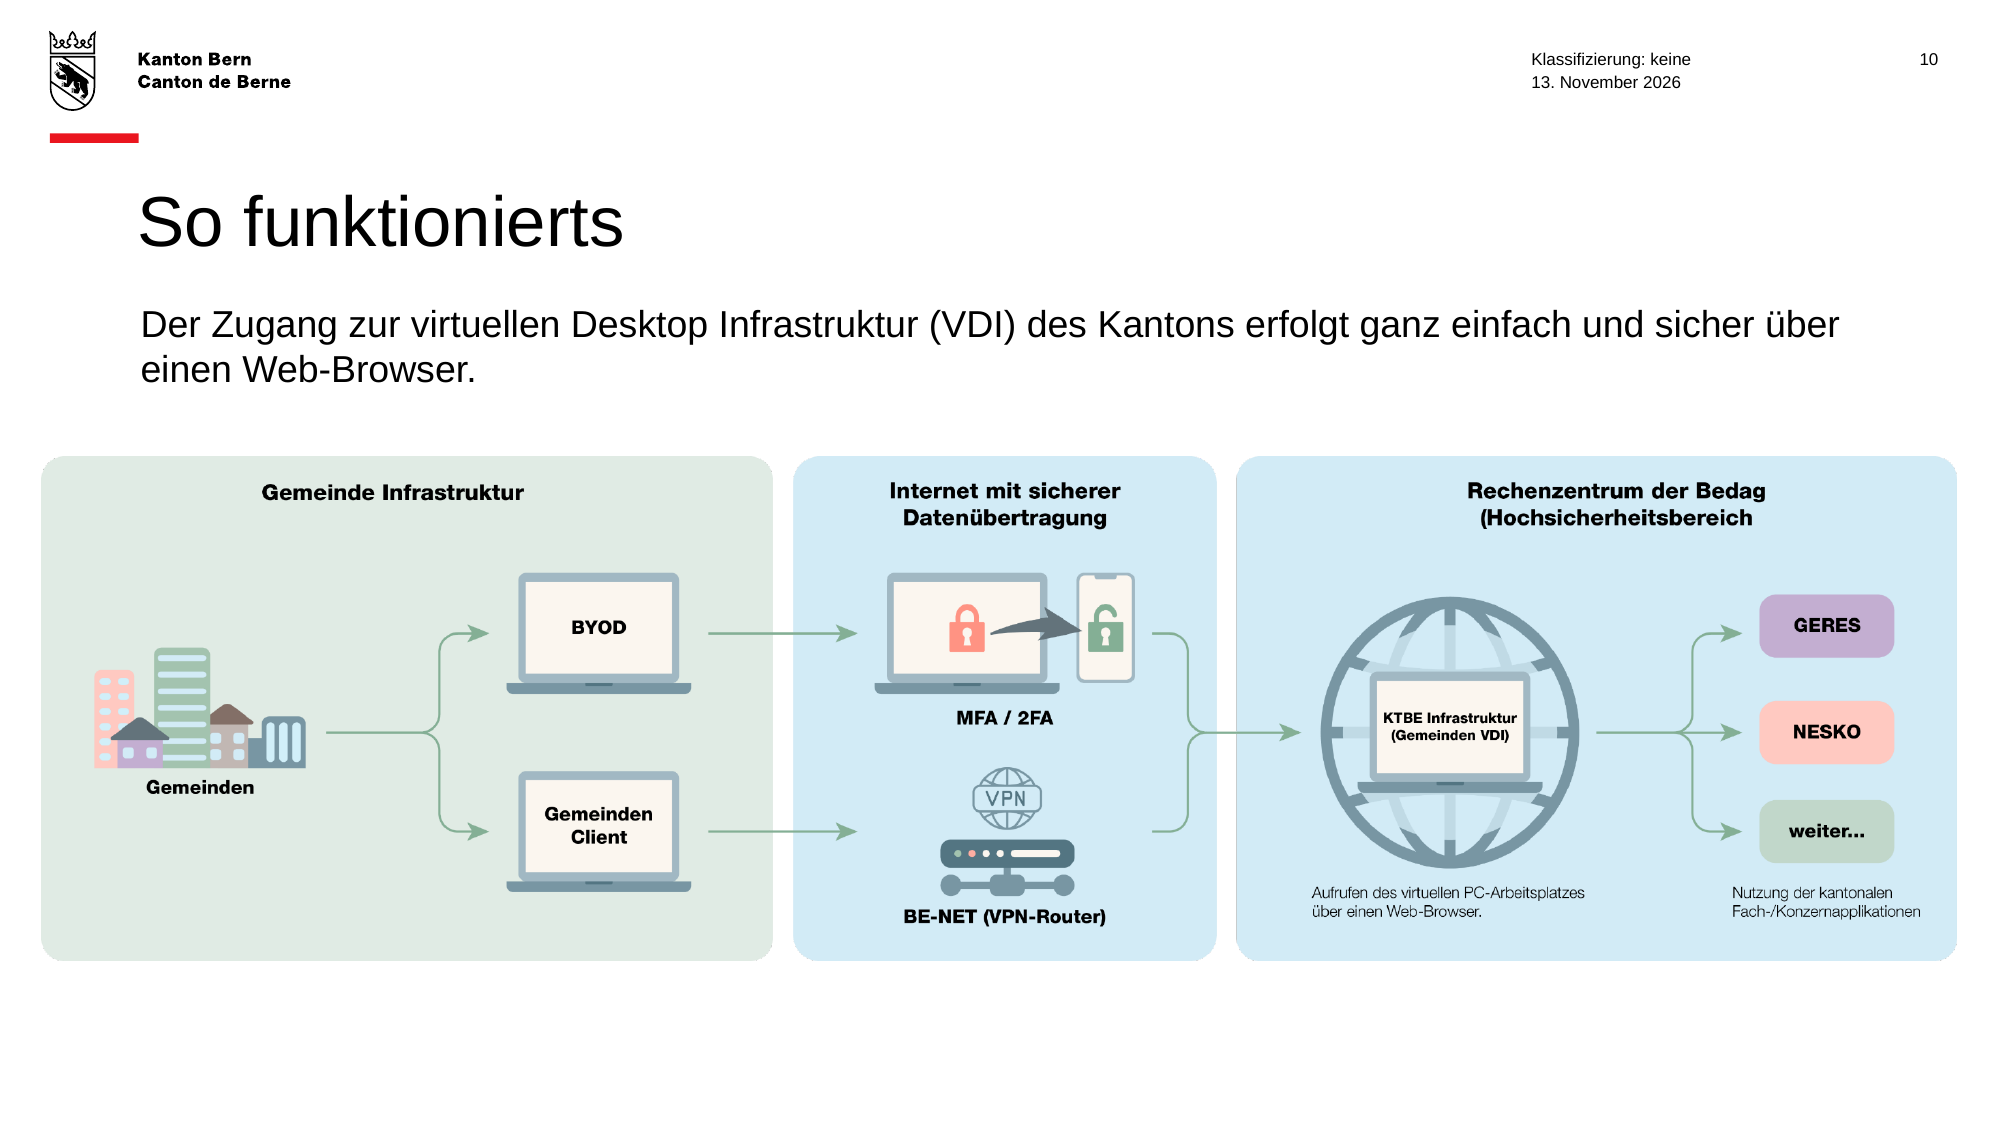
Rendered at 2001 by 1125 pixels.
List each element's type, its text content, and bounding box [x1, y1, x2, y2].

slide_number 24. März 2025 [1531, 71, 1875, 89]
footer Klassifizierung: keine [1531, 48, 1875, 70]
title So funktionierts [137, 175, 1940, 278]
text_box Der Zugang zur virtuellen Desktop Infrastruktur (VDI) des Kantons erfolgt ganz einfach und sicher über einen Web-Browser. [125, 293, 1939, 398]
picture [12, 438, 1980, 1014]
slide_number 10 [1885, 48, 1939, 67]
